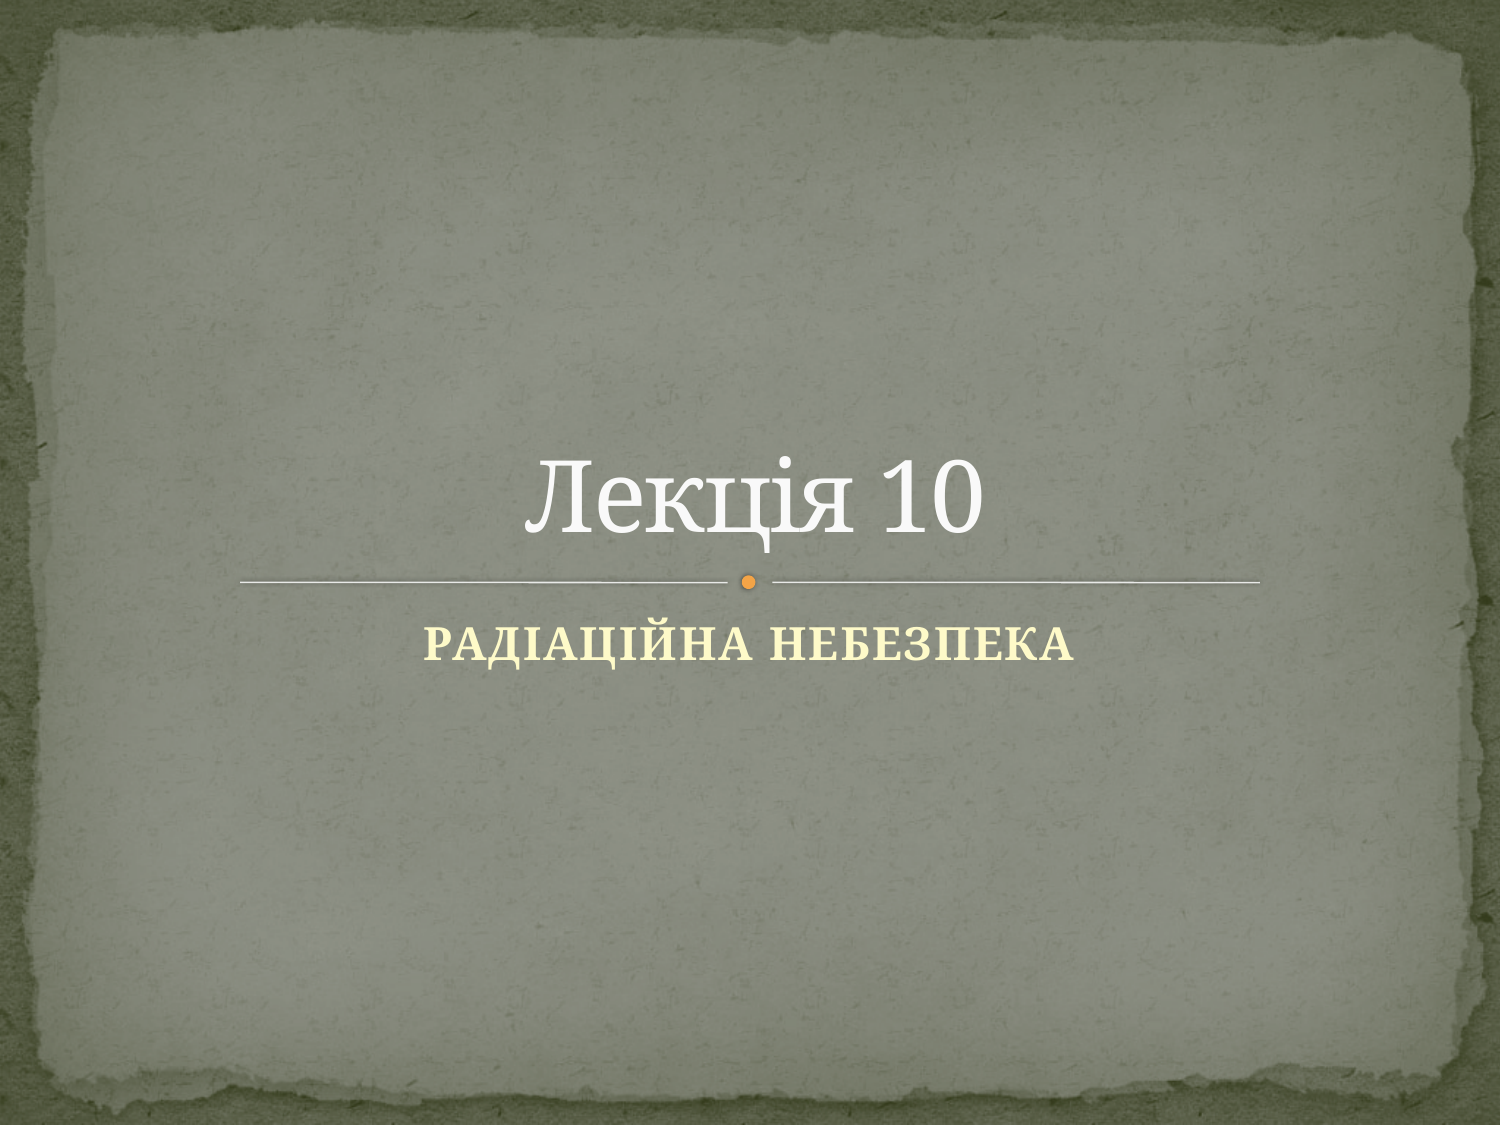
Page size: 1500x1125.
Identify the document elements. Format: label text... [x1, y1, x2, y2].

title Лекція 10 [74, 235, 1438, 561]
subtitle РАДІАЦІЙНА НЕБЕЗПЕКА [75, 606, 1438, 795]
